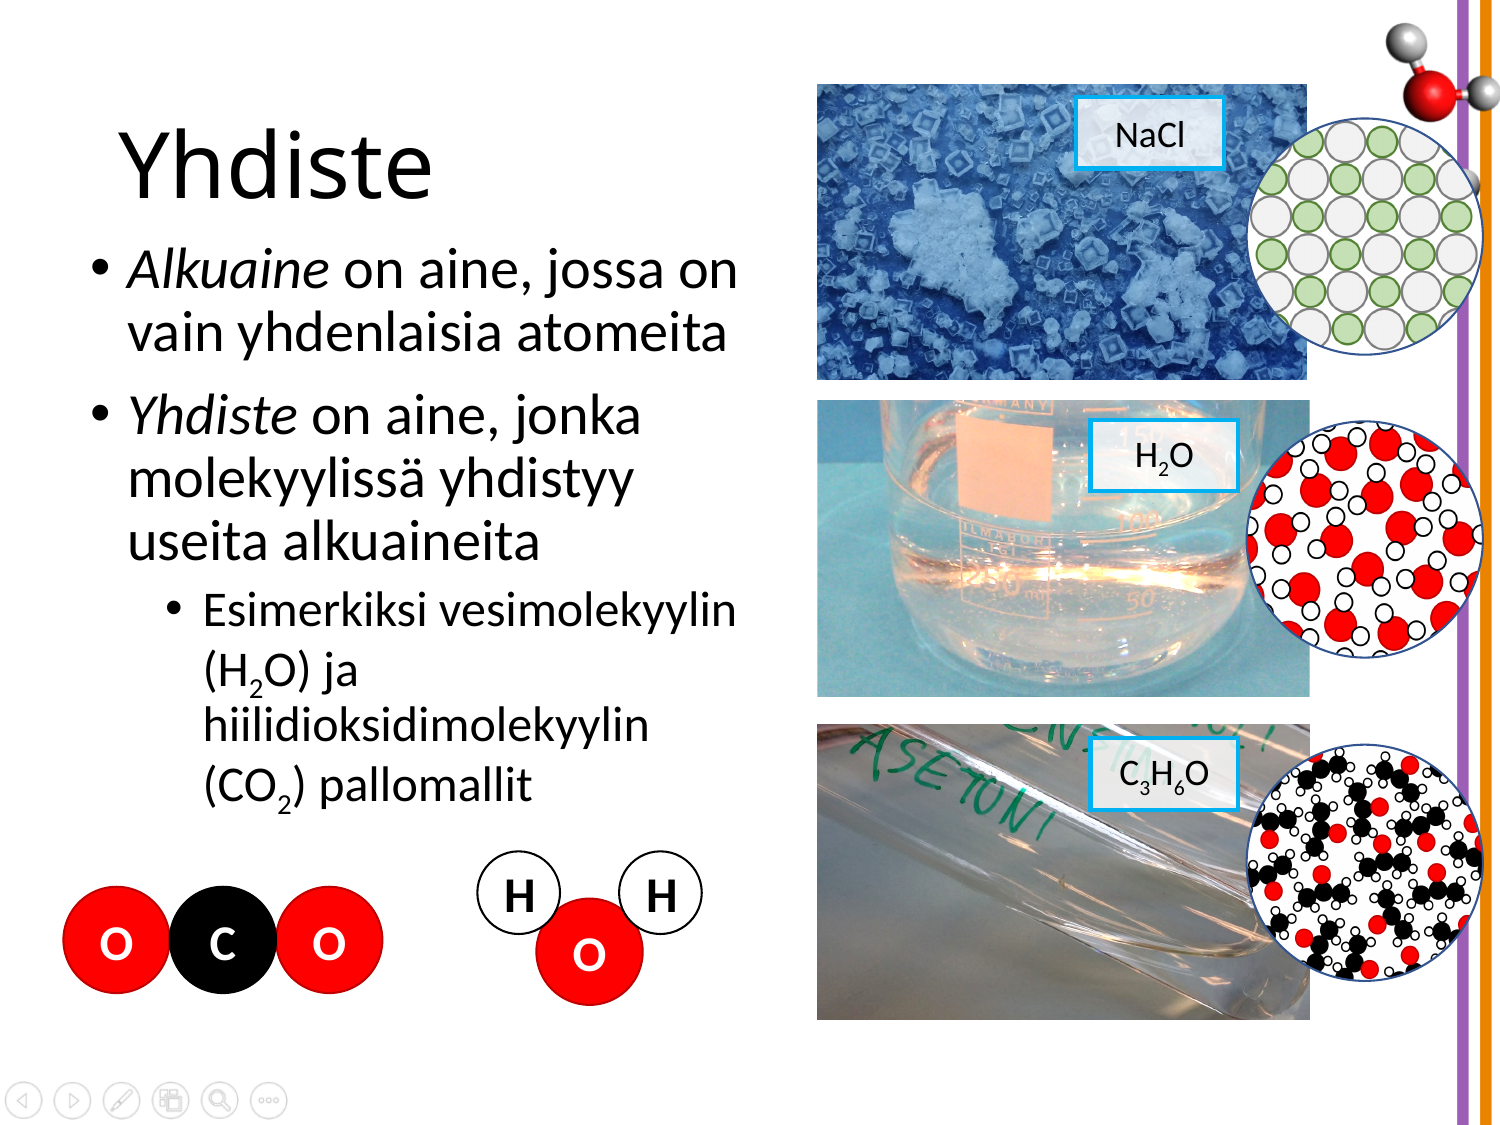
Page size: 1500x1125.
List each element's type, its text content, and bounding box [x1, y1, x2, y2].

title Yhdiste [103, 59, 1397, 278]
list Alkuaine on aine, jossa on vain yhdenlaisia atomeita Yhdiste on aine, jonka molekyylissä yhdistyy useita alkuaineita Esimerkiksi vesimolekyylin (H2O) ja hiilidioksidimolekyylin (CO2) pallomallit [75, 230, 763, 1005]
text_box O [535, 897, 644, 1006]
text_box [1310, 743, 1484, 982]
text_box H [618, 850, 703, 936]
text_box H [476, 850, 562, 936]
text_box [1310, 420, 1484, 659]
picture [0, 0, 1500, 1125]
text_box [1307, 117, 1484, 356]
text_box C [168, 885, 278, 995]
text_box O [276, 885, 384, 995]
text_box O [62, 885, 170, 995]
